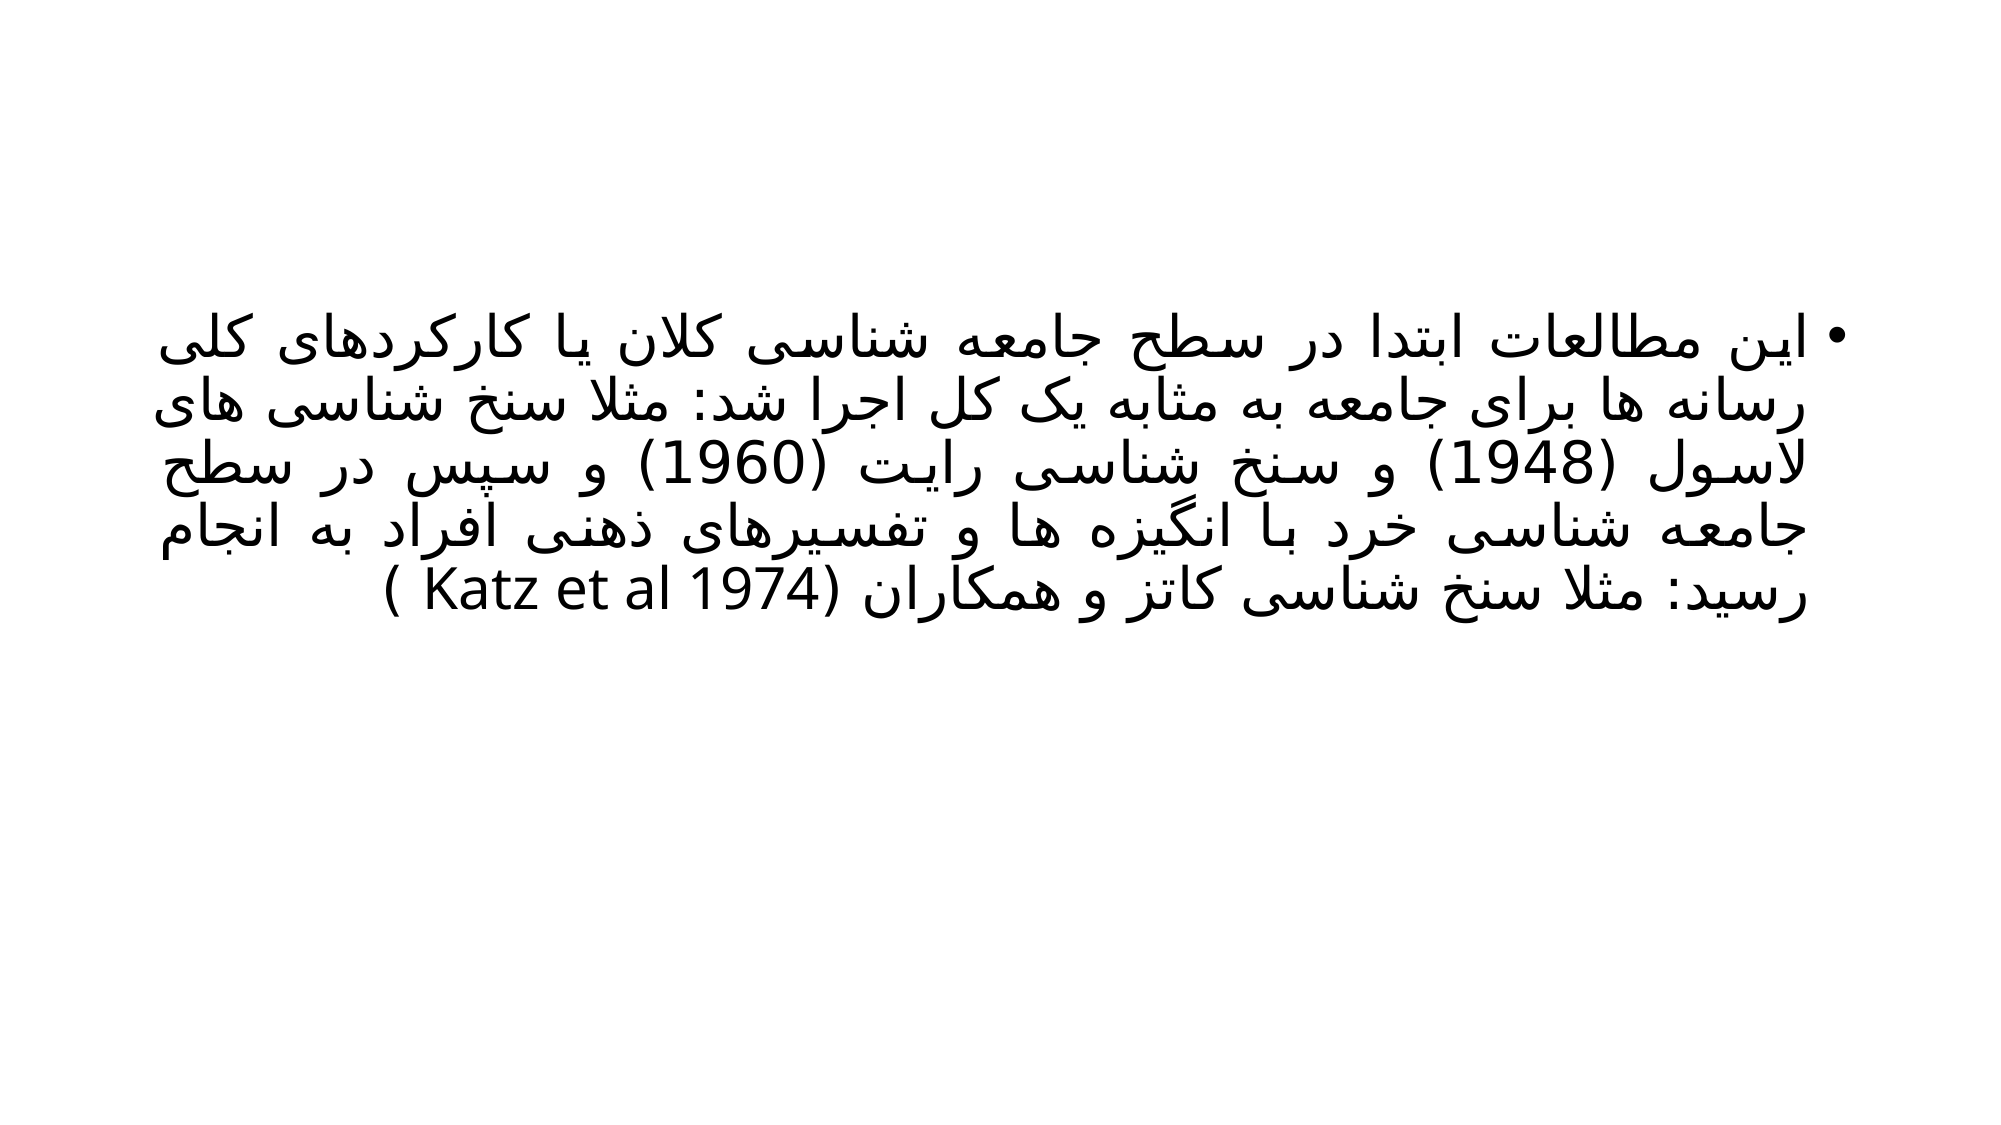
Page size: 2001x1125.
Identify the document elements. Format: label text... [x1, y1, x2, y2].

list این مطالعات ابتدا در سطح جامعه شناسی کلان یا کارکردهای کلی رسانه ها برای جامعه به مثابه یک کل اجرا شد: مثلا سنخ شناسی های لاسول (1948) و سنخ شناسی رایت (1960) و سپس در سطح جامعه شناسی خرد با انگیزه ها و تفسیرهای ذهنی افراد به انجام رسید: مثلا سنخ شناسی کاتز و همکاران (Katz et al 1974 ) [137, 299, 1863, 1014]
